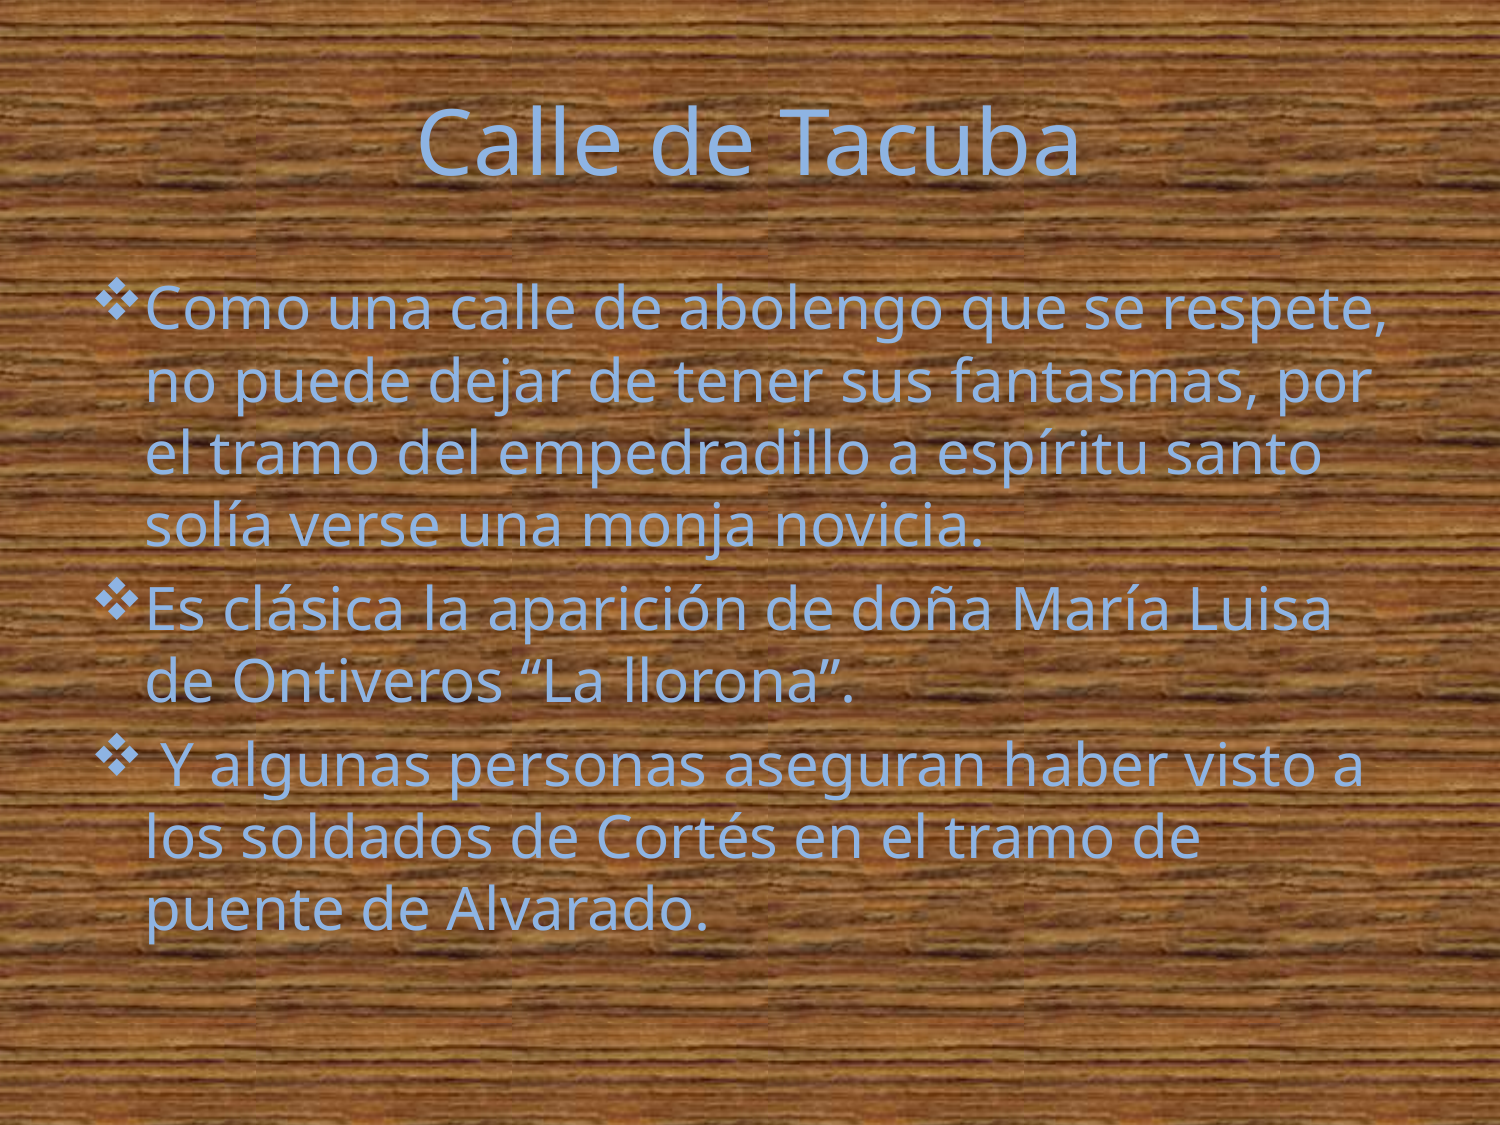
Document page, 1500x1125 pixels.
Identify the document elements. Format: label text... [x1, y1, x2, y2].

title Calle de Tacuba [75, 45, 1425, 233]
picture [0, 0, 1500, 1125]
list Como una calle de abolengo que se respete, no puede dejar de tener sus fantasmas, por el tramo del empedradillo a espíritu santo solía verse una monja novicia. Es clásica la aparición de doña María Luisa de Ontiveros “La llorona”. Y algunas personas aseguran haber visto a los soldados de Cortés en el tramo de puente de Alvarado. [75, 262, 1425, 1005]
